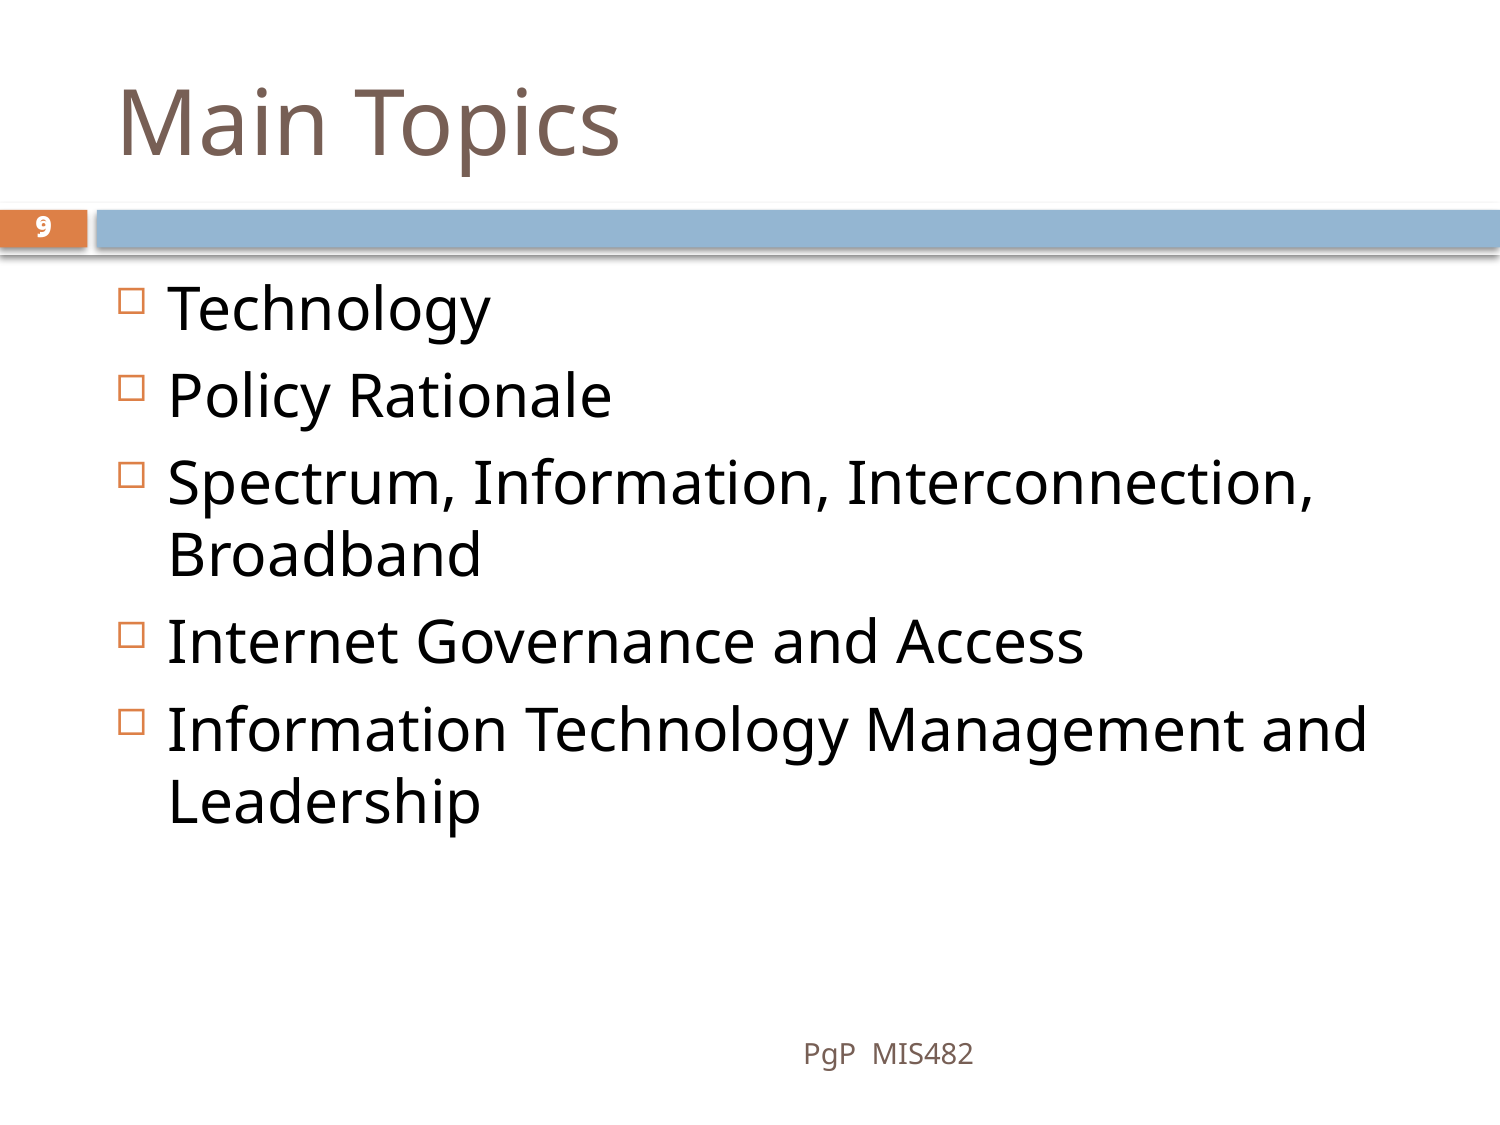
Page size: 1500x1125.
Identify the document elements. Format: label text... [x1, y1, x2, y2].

text_box [99, 1024, 990, 1085]
title Main Topics [100, 37, 1439, 201]
text_box 9 [0, 208, 88, 249]
list Technology Policy Rationale Spectrum, Information, Interconnection, Broadband Internet Governance and Access Information Technology Management and Leadership [100, 262, 1439, 1001]
